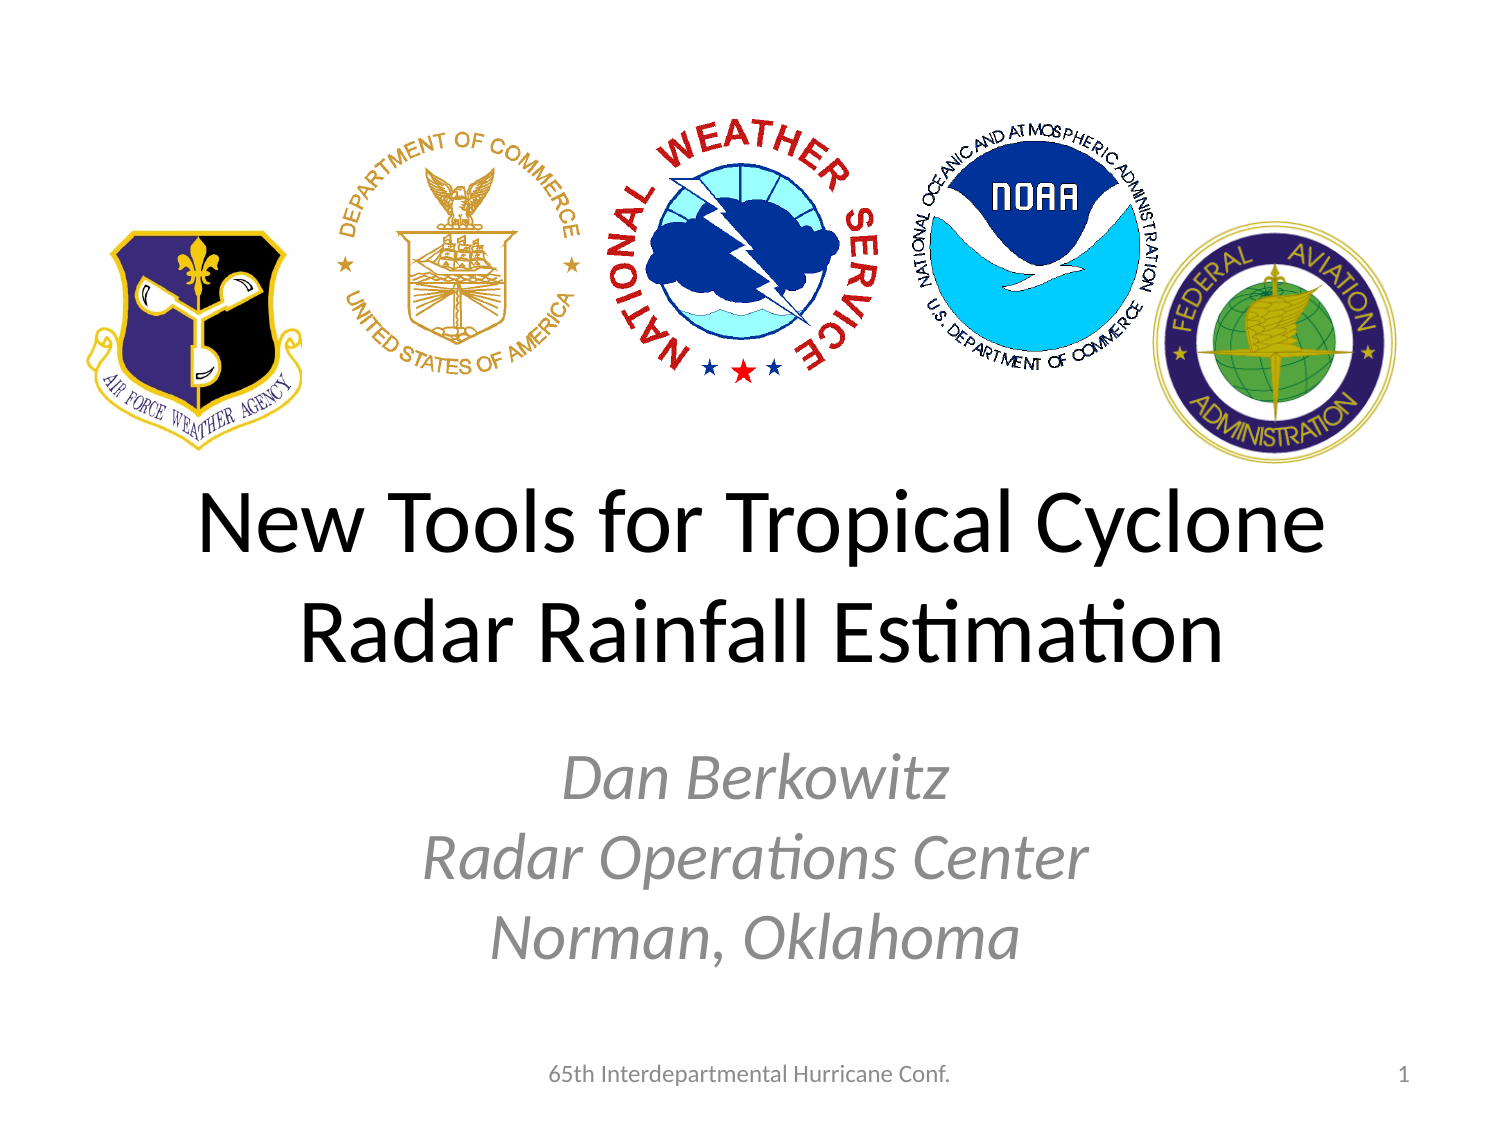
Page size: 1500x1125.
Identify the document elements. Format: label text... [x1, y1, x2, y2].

picture [77, 87, 1401, 467]
slide_number 1 [1074, 1042, 1425, 1103]
title New Tools for Tropical Cyclone Radar Rainfall Estimation [125, 450, 1400, 692]
footer 65th Interdepartmental Hurricane Conf. [512, 1042, 988, 1103]
subtitle Dan Berkowitz Radar Operations Center Norman, Oklahoma [230, 725, 1281, 1013]
